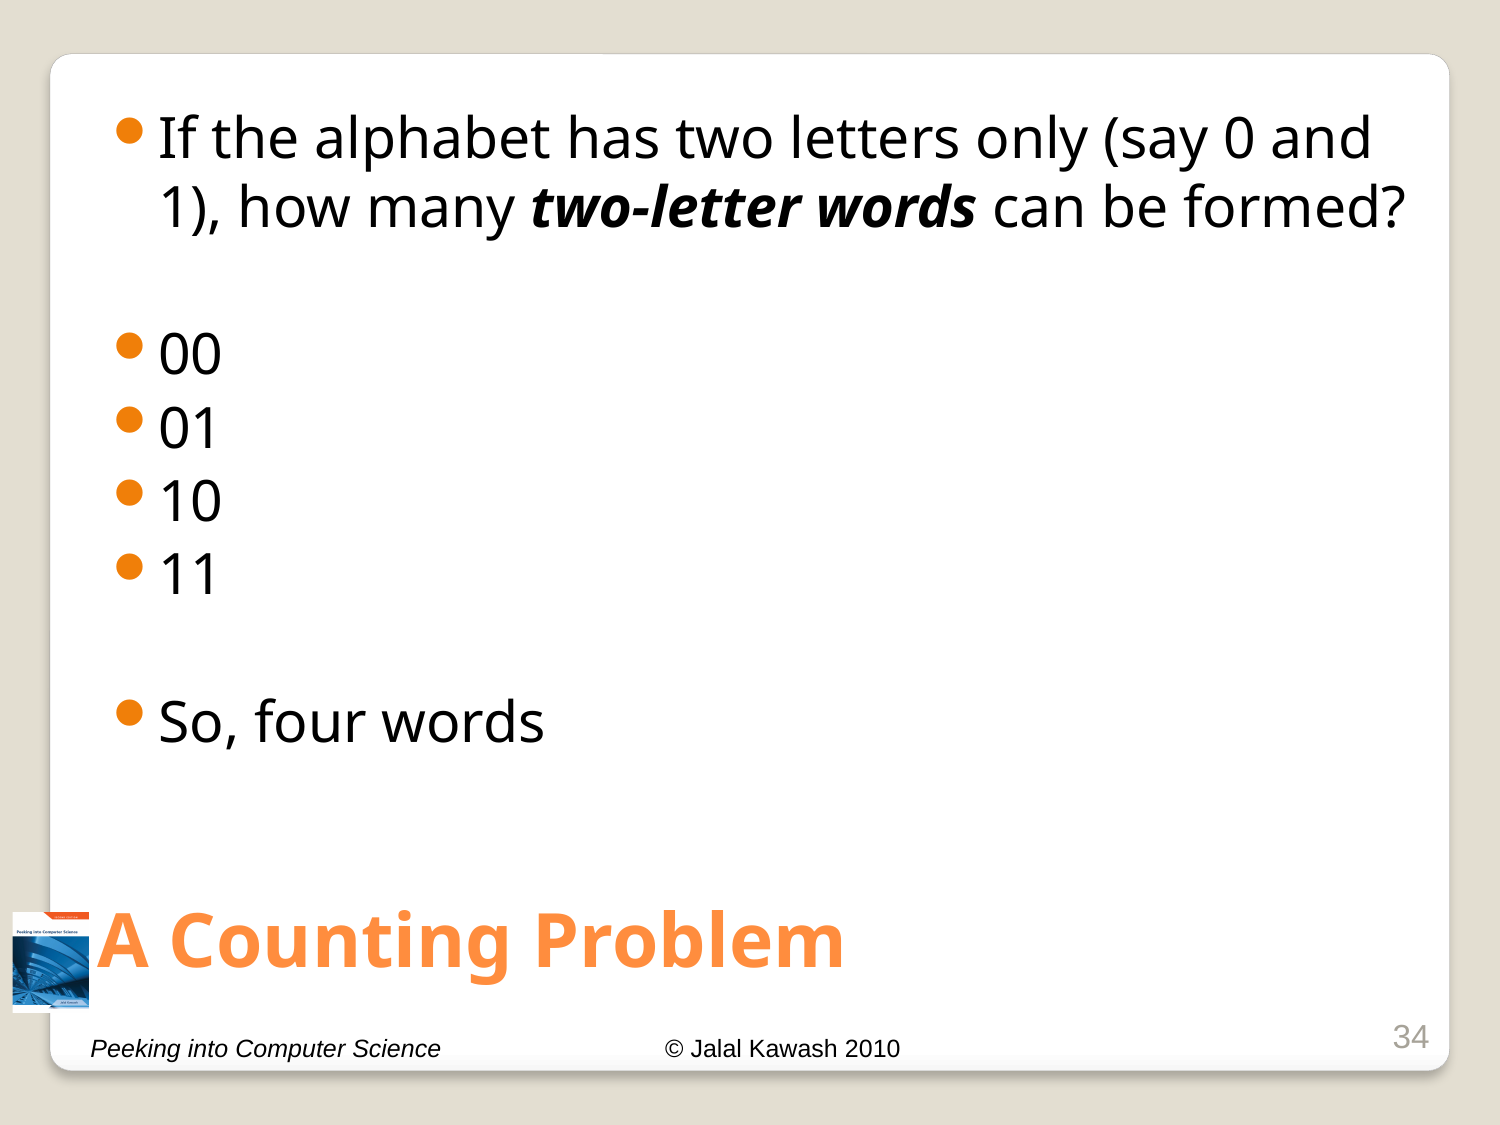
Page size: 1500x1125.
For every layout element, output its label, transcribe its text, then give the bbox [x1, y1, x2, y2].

title A Counting Problem [82, 817, 1425, 990]
picture [12, 912, 89, 1013]
list If the alphabet has two letters only (say 0 and 1), how many two-letter words can be formed? 00 01 10 11 So, four words [82, 86, 1426, 775]
slide_number 34 [1369, 1002, 1445, 1063]
